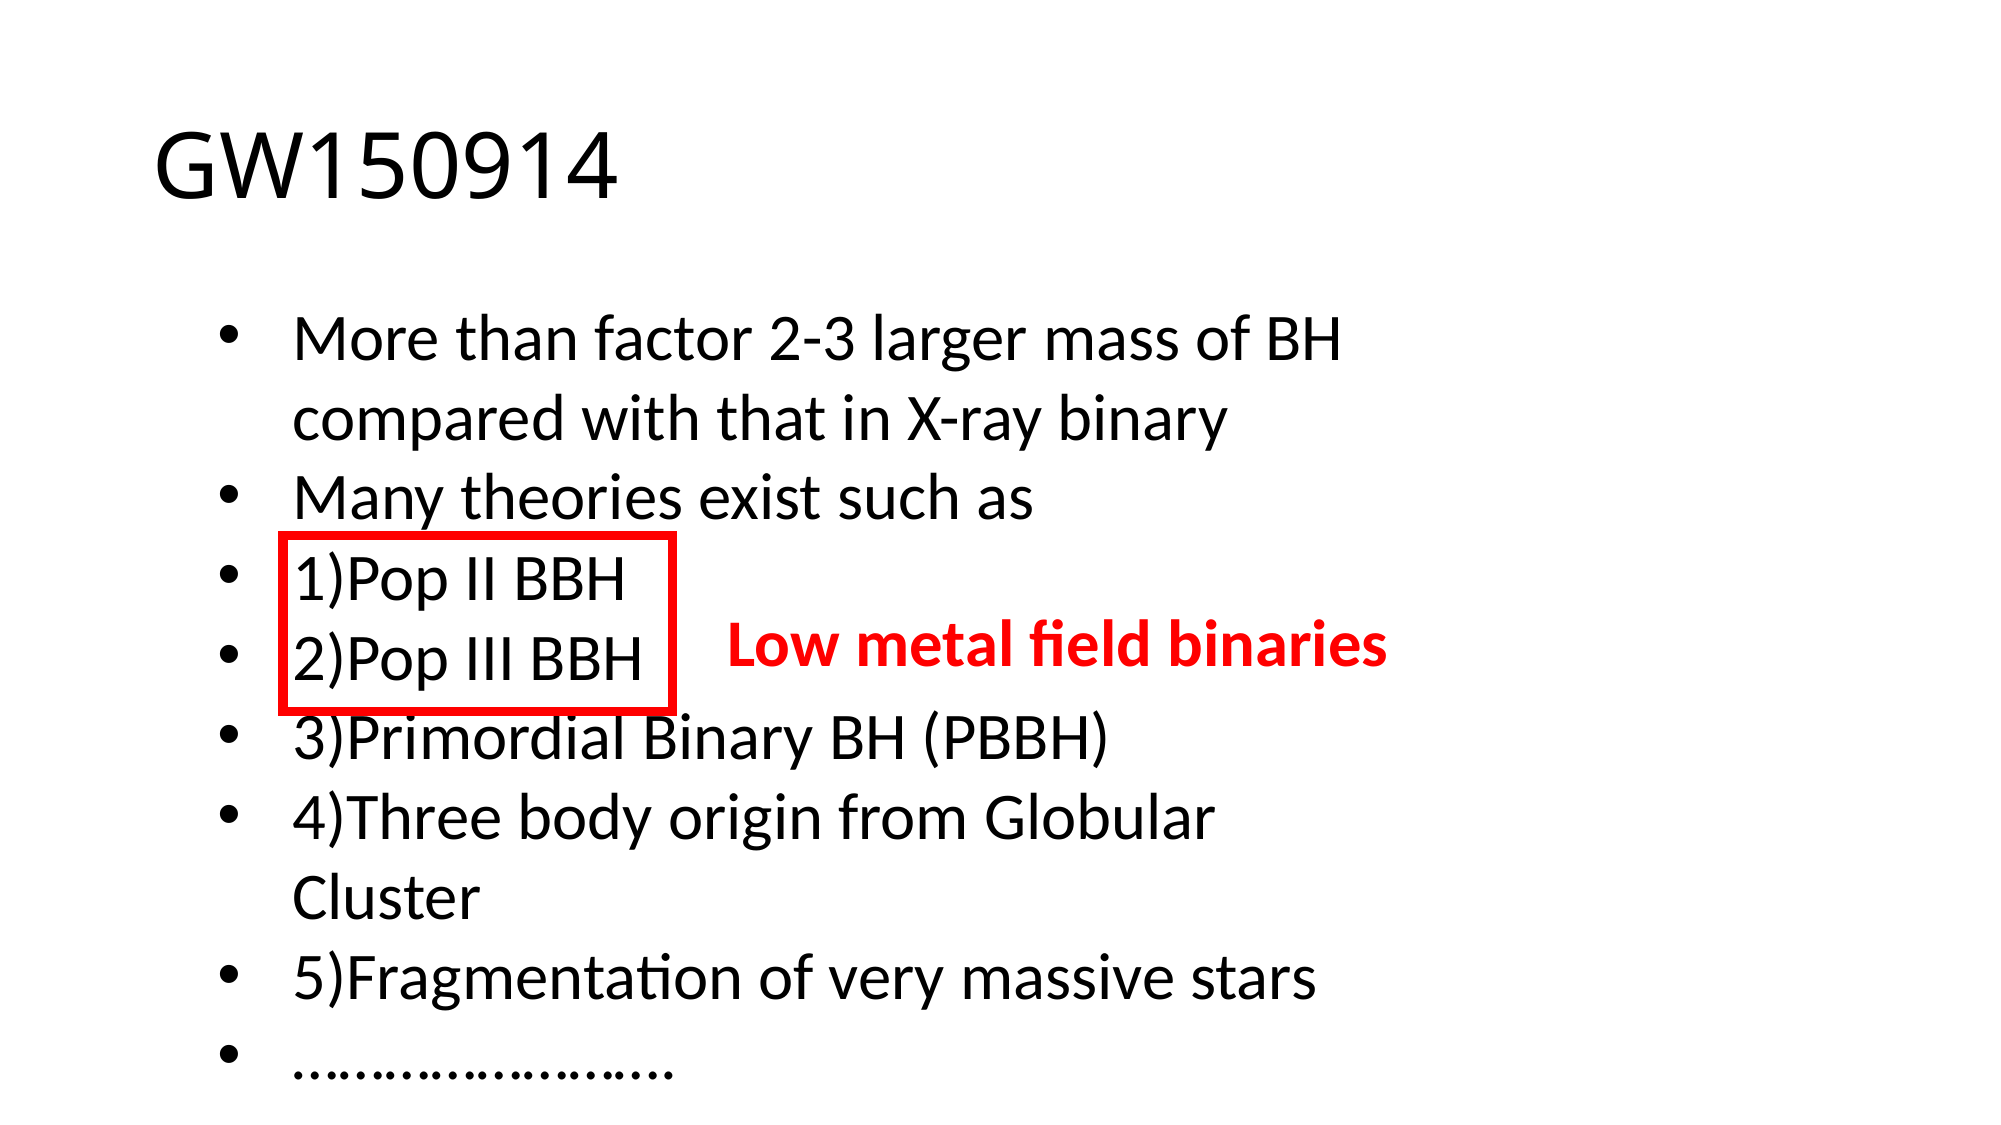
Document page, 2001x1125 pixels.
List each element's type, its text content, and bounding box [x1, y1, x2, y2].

text_box Low metal field binaries [712, 592, 1425, 688]
text_box [282, 535, 674, 712]
title GW150914 [137, 59, 1863, 278]
text_box More than factor 2-3 larger mass of BH compared with that in X-ray binary Many theories exist such as 1)Pop II BBH 2)Pop III BBH 3)Primordial Binary BH (PBBH) 4)Three body origin from Globular Cluster 5)Fragmentation of very massive stars ……………………. [202, 286, 1406, 1125]
